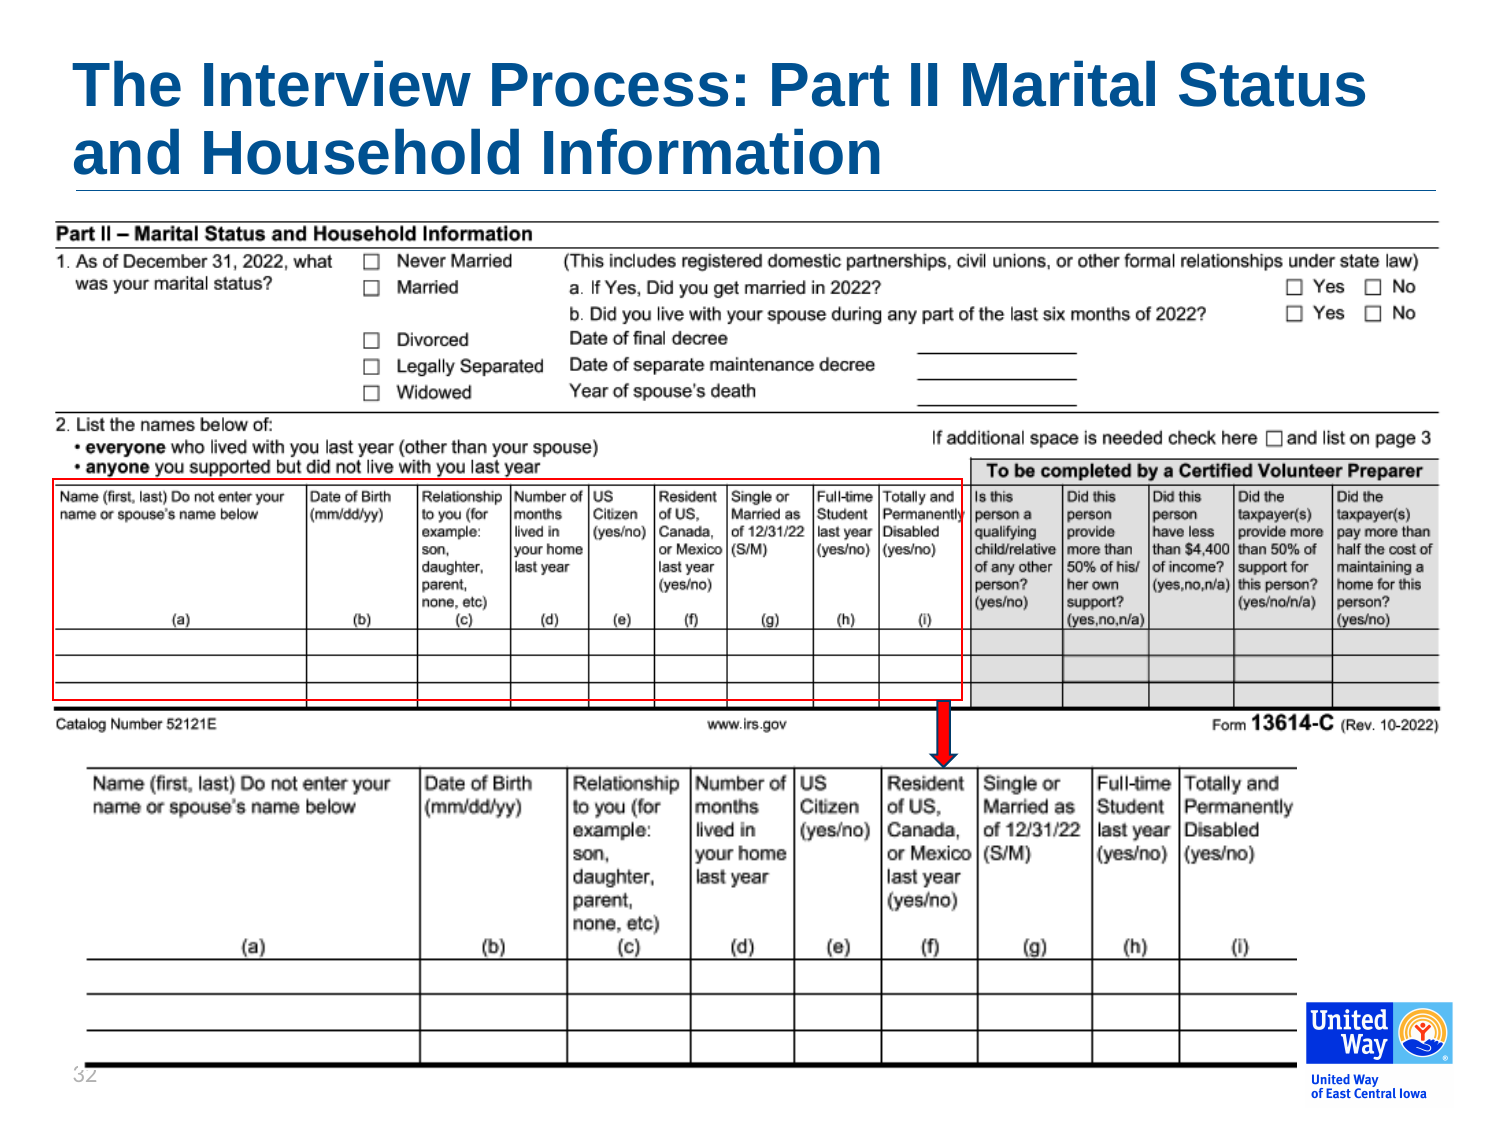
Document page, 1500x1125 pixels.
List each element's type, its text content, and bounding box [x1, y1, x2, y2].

picture [39, 220, 1447, 737]
slide_number 32 [57, 1042, 395, 1103]
picture [1305, 1001, 1454, 1108]
title The Interview Process: Part II Marital Status and Household Information [57, 45, 1449, 191]
picture [78, 764, 1297, 1070]
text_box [53, 478, 963, 768]
